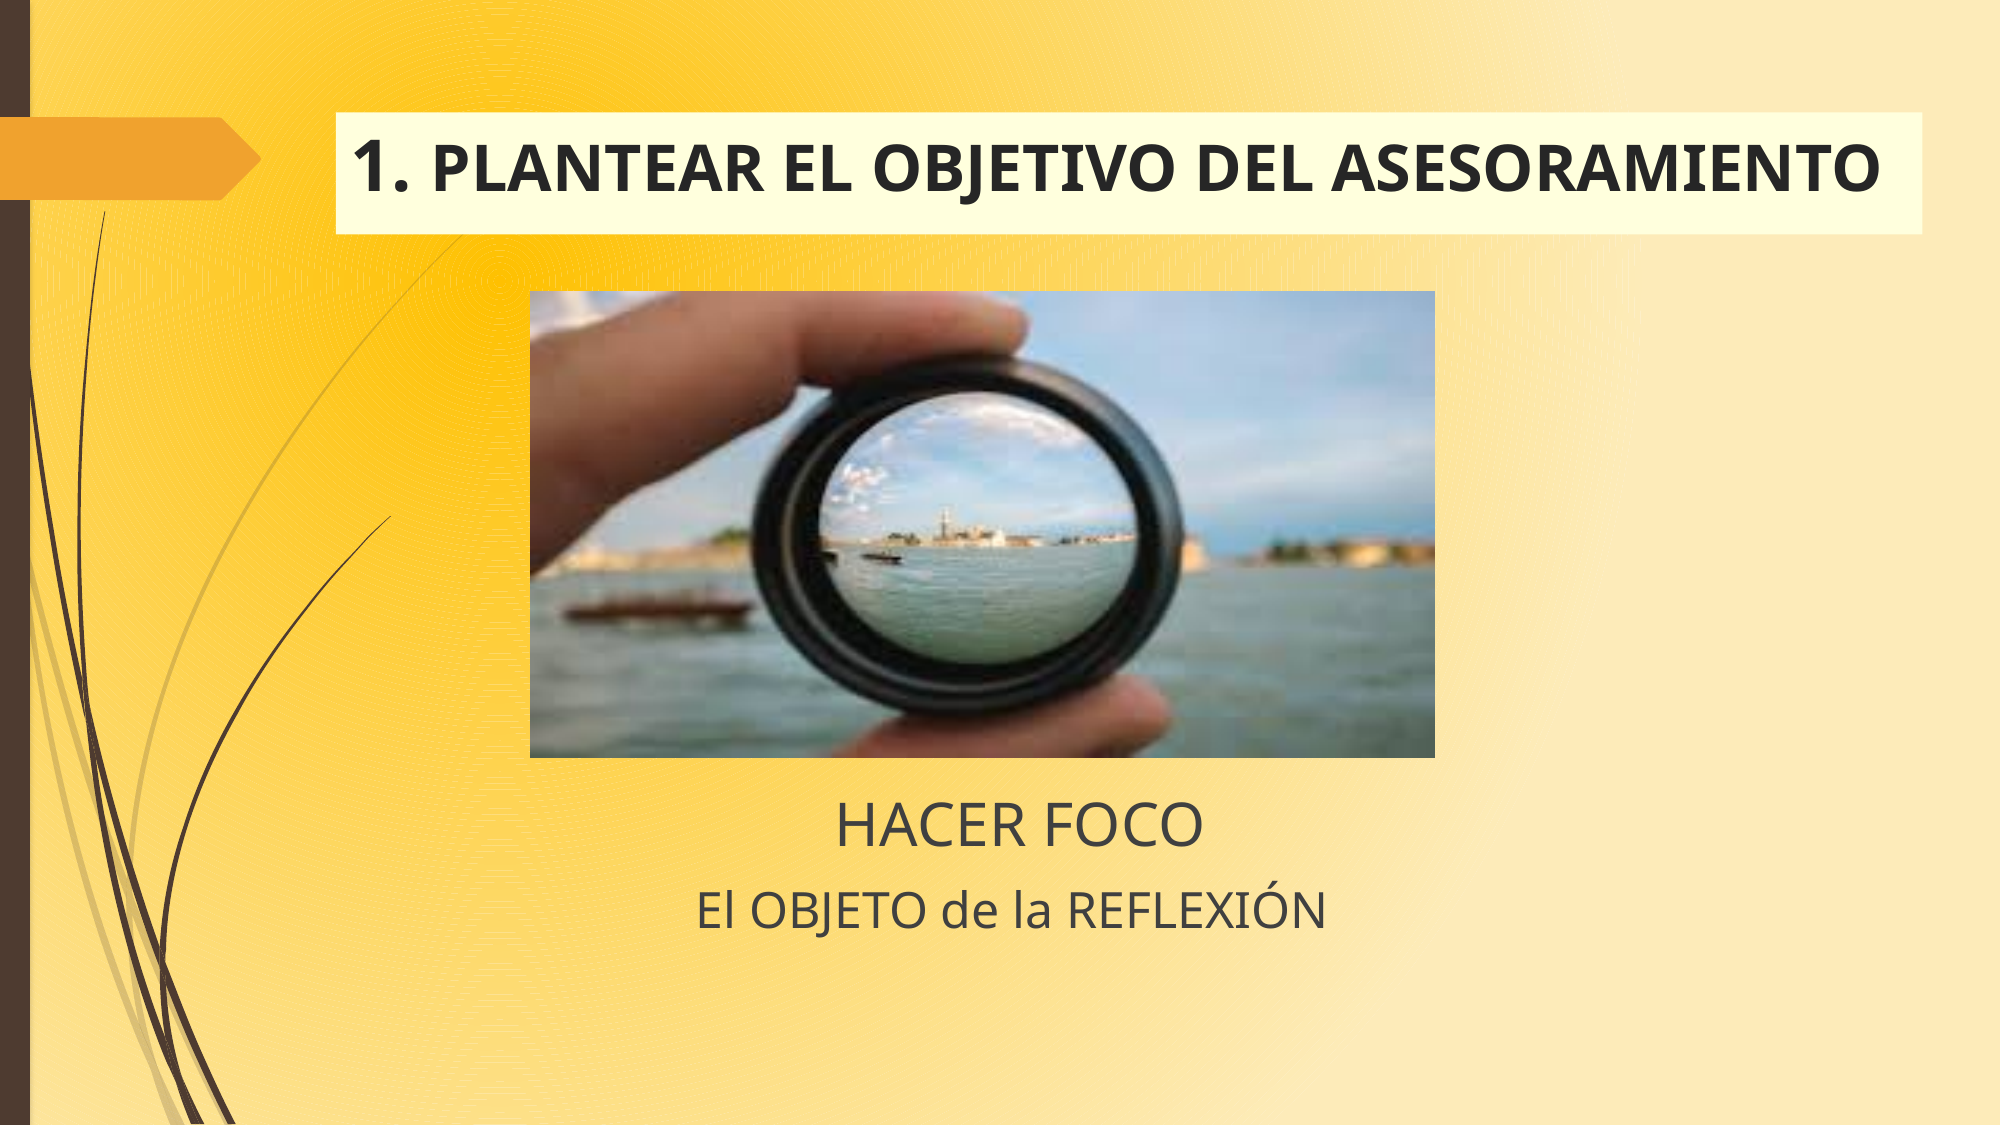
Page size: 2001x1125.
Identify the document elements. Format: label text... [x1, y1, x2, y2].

list HACER FOCO El OBJETO de la REFLEXIÓN [225, 234, 1800, 1016]
picture [529, 291, 1435, 758]
title 1. PLANTEAR EL OBJETIVO DEL ASESORAMIENTO [335, 112, 1923, 235]
